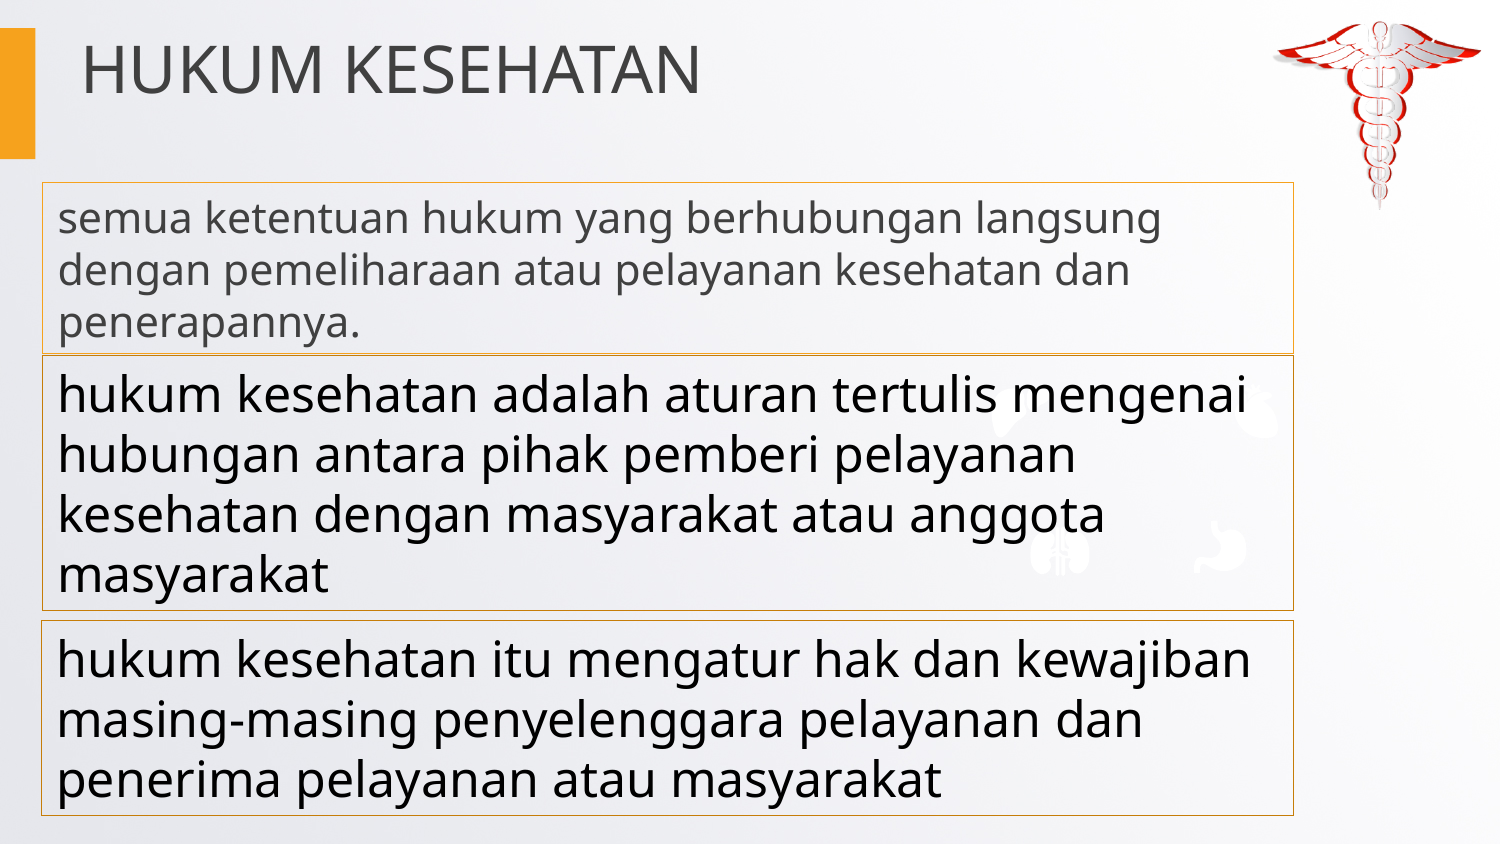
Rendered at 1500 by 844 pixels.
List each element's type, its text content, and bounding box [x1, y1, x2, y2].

list semua ketentuan hukum yang berhubungan langsung dengan pemeliharaan atau pelayanan kesehatan dan penerapannya. [42, 182, 1294, 354]
picture [0, 0, 1500, 844]
text_box hukum kesehatan itu mengatur hak dan kewajiban masing-masing penyelenggara pelayanan dan penerima pelayanan atau masyarakat [41, 620, 1294, 816]
list HUKUM KESEHATAN [64, 20, 1211, 115]
text_box hukum kesehatan adalah aturan tertulis mengenai hubungan antara pihak pemberi pelayanan kesehatan dengan masyarakat atau anggota masyarakat [42, 355, 1294, 611]
